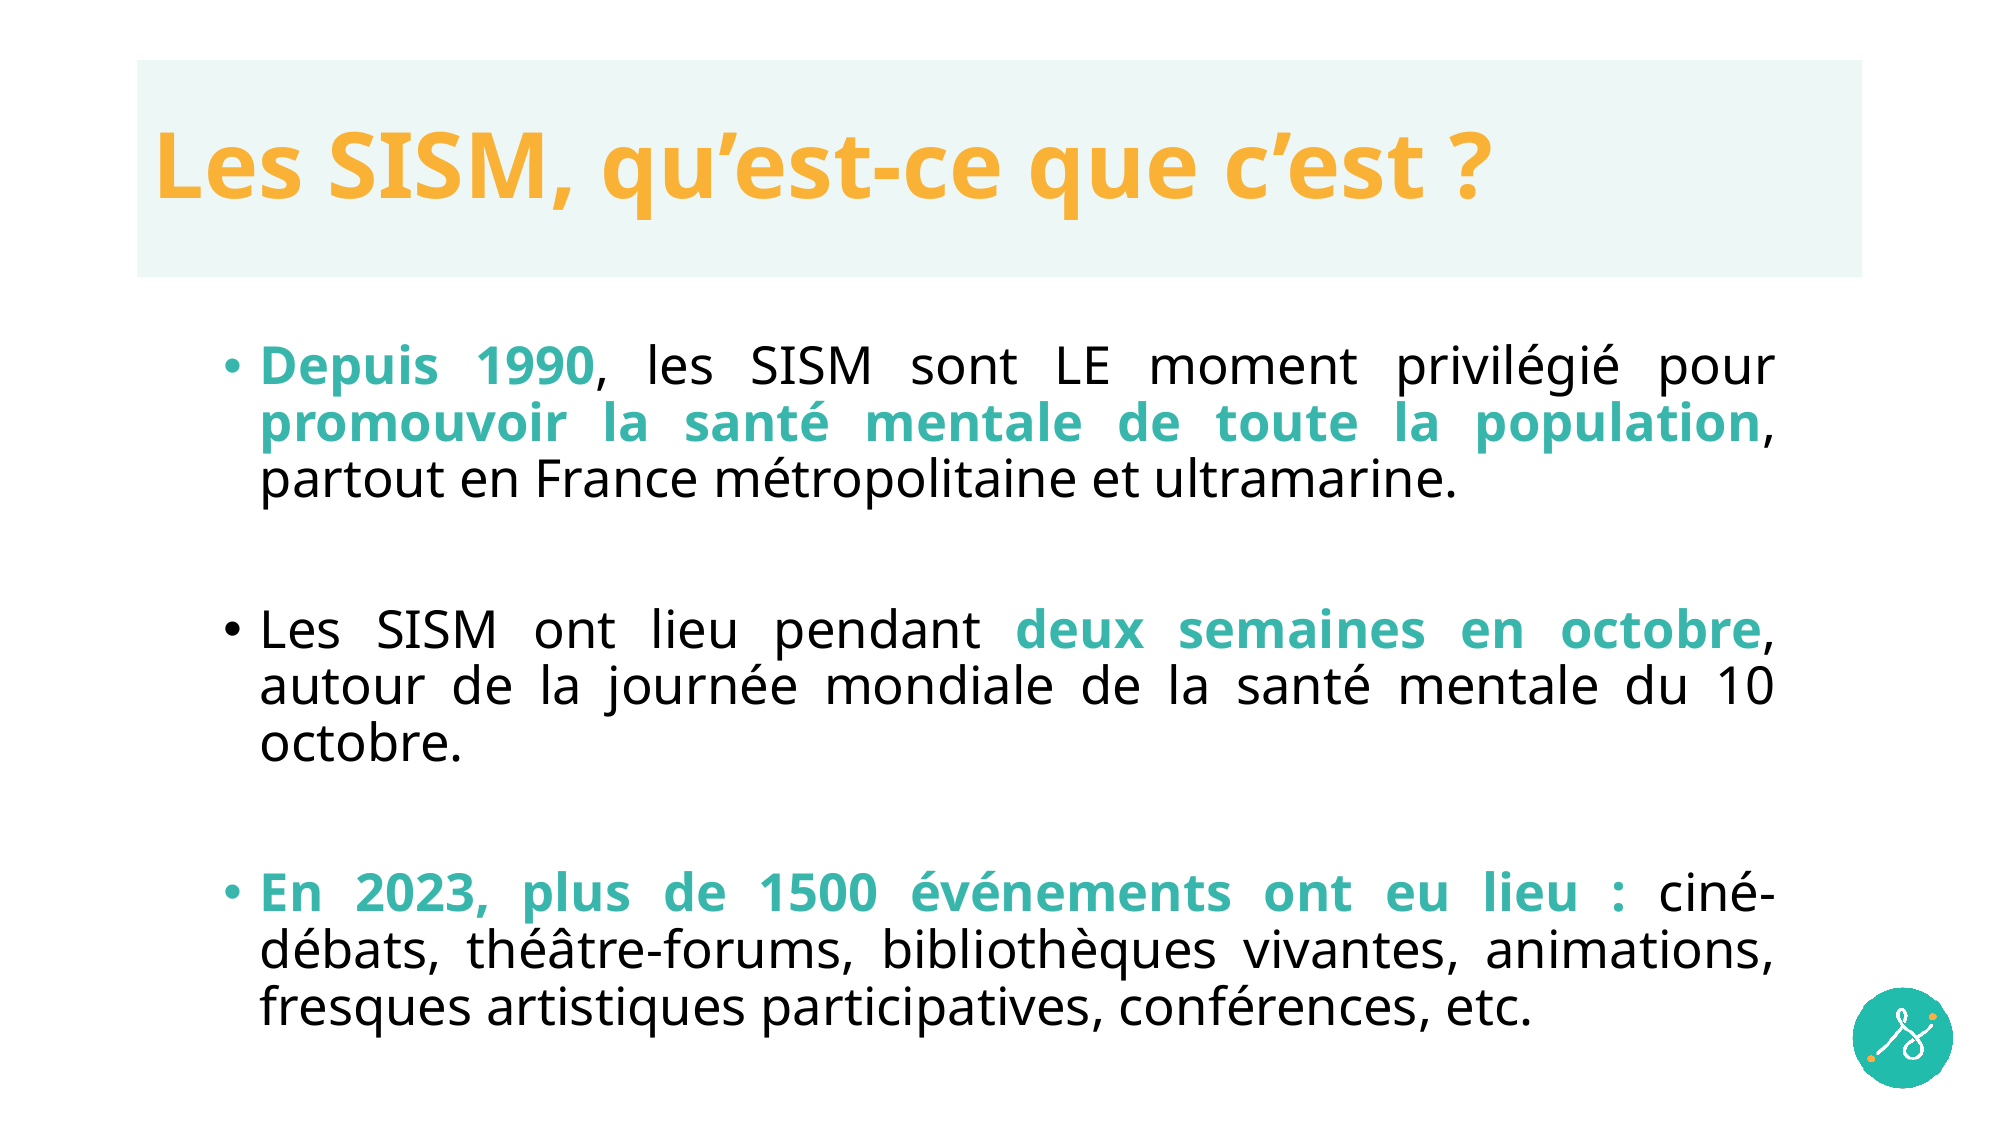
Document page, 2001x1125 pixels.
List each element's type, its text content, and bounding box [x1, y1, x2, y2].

list Depuis 1990, les SISM sont LE moment privilégié pour promouvoir la santé mentale de toute la population, partout en France métropolitaine et ultramarine. Les SISM ont lieu pendant deux semaines en octobre, autour de la journée mondiale de la santé mentale du 10 octobre. En 2023, plus de 1500 événements ont eu lieu : ciné-débats, théâtre-forums, bibliothèques vivantes, animations, fresques artistiques participatives, conférences, etc. [208, 332, 1792, 1046]
title Les SISM, qu’est-ce que c’est ? [137, 59, 1863, 278]
picture [1851, 986, 1954, 1089]
